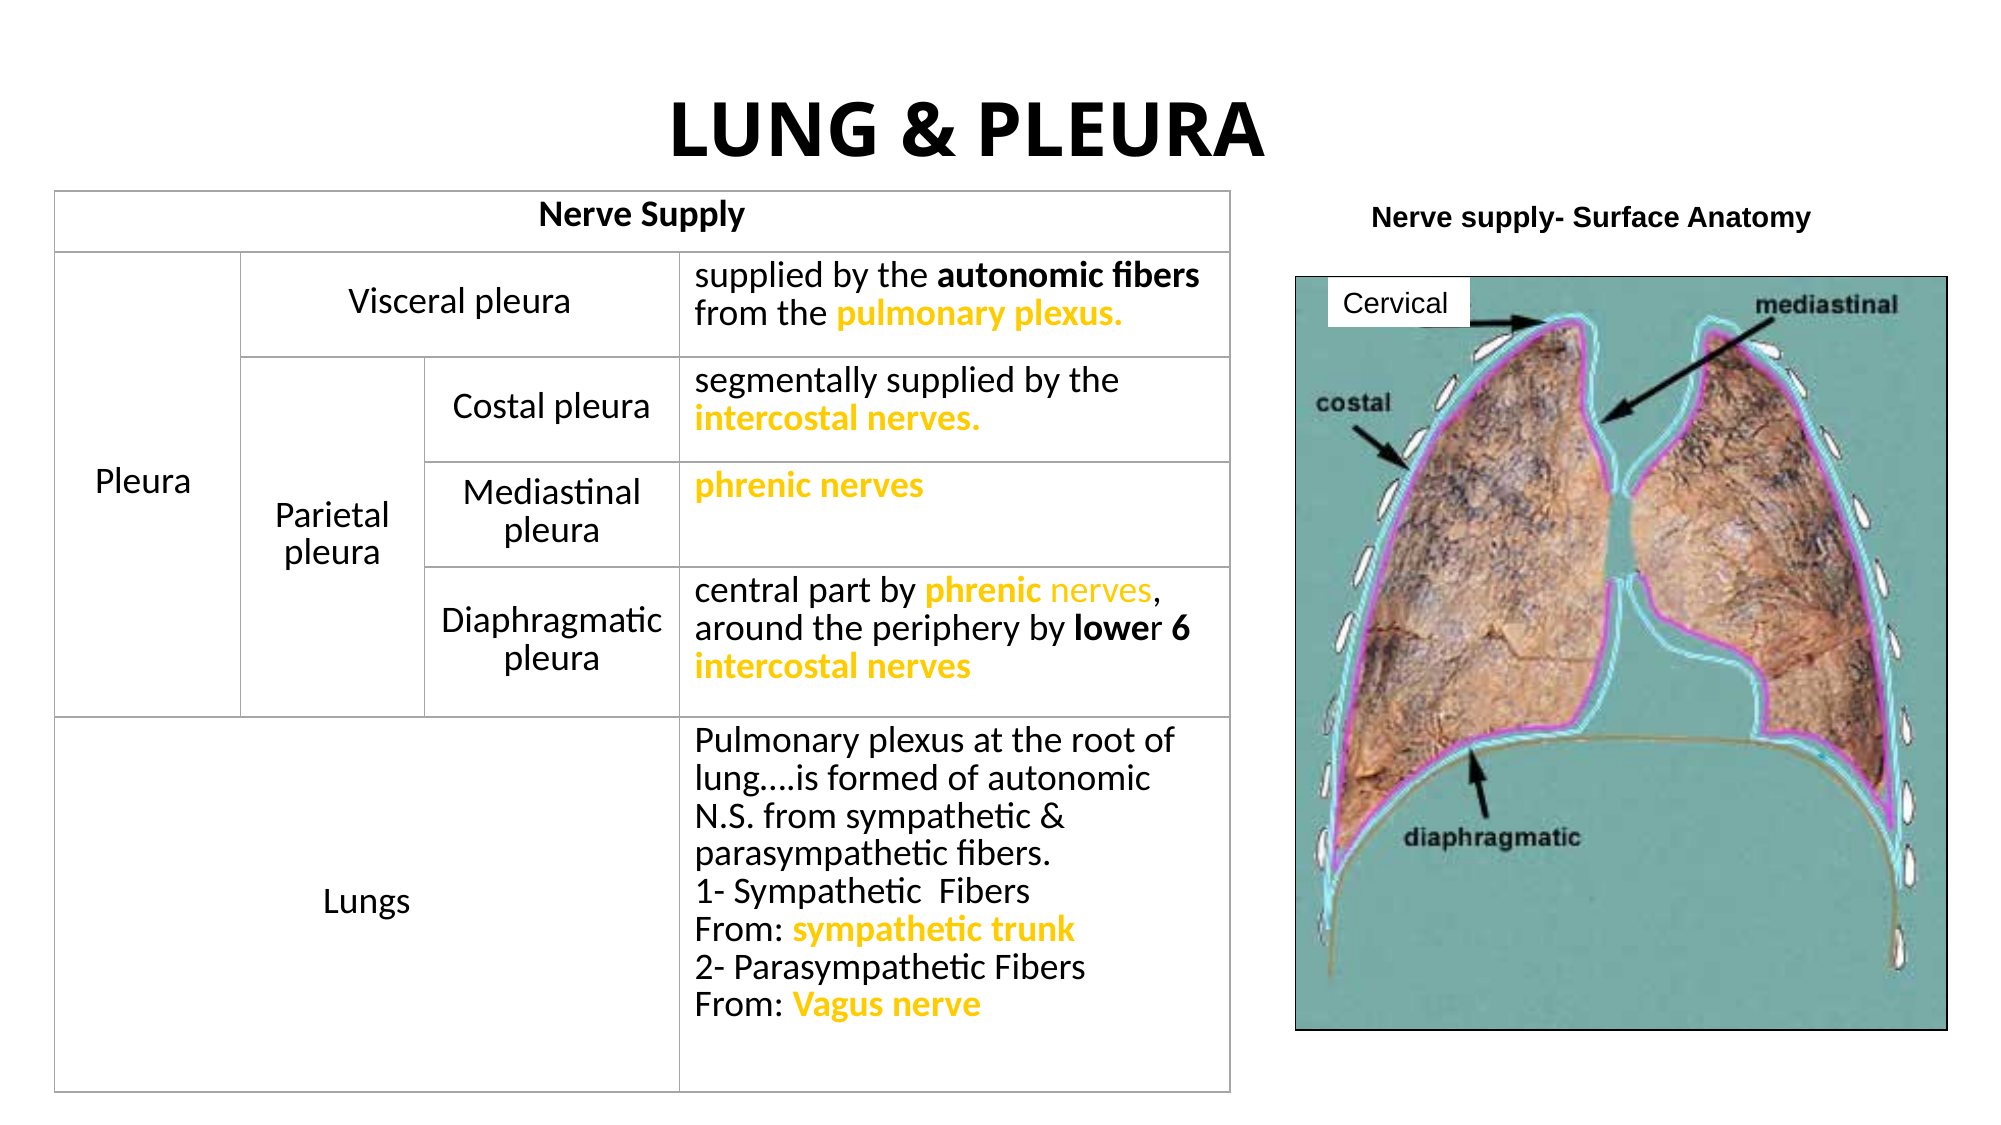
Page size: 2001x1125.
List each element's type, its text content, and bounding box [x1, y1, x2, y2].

text_box Nerve supply- Surface Anatomy [1356, 190, 1827, 241]
table_cell Diaphragmatic pleura [425, 568, 679, 716]
table_cell central part by phrenic nerves, around the periphery by lower 6 intercostal nerves [680, 568, 1229, 716]
table_cell segmentally supplied by the intercostal nerves. [680, 358, 1229, 461]
title LUNG & PLEURA [103, 23, 1829, 242]
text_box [1296, 277, 1947, 1030]
table_cell Pulmonary plexus at the root of lung….is formed of autonomic N.S. from sympathetic & parasympathetic fibers. 1- Sympathetic Fibers From: sympathetic trunk 2- Parasympathetic Fibers From: Vagus nerve [680, 718, 1229, 1091]
table_cell supplied by the autonomic fibers from the pulmonary plexus. [680, 253, 1229, 356]
table_cell Mediastinal pleura [425, 463, 679, 566]
table_cell Visceral pleura [241, 253, 679, 356]
table_header Nerve Supply [55, 192, 1229, 251]
table_cell phrenic nerves [680, 463, 1229, 566]
table_cell Costal pleura [425, 358, 679, 461]
table_cell Parietal pleura [241, 358, 424, 716]
table_cell Lungs [55, 718, 679, 1091]
table_cell Pleura [55, 253, 240, 716]
